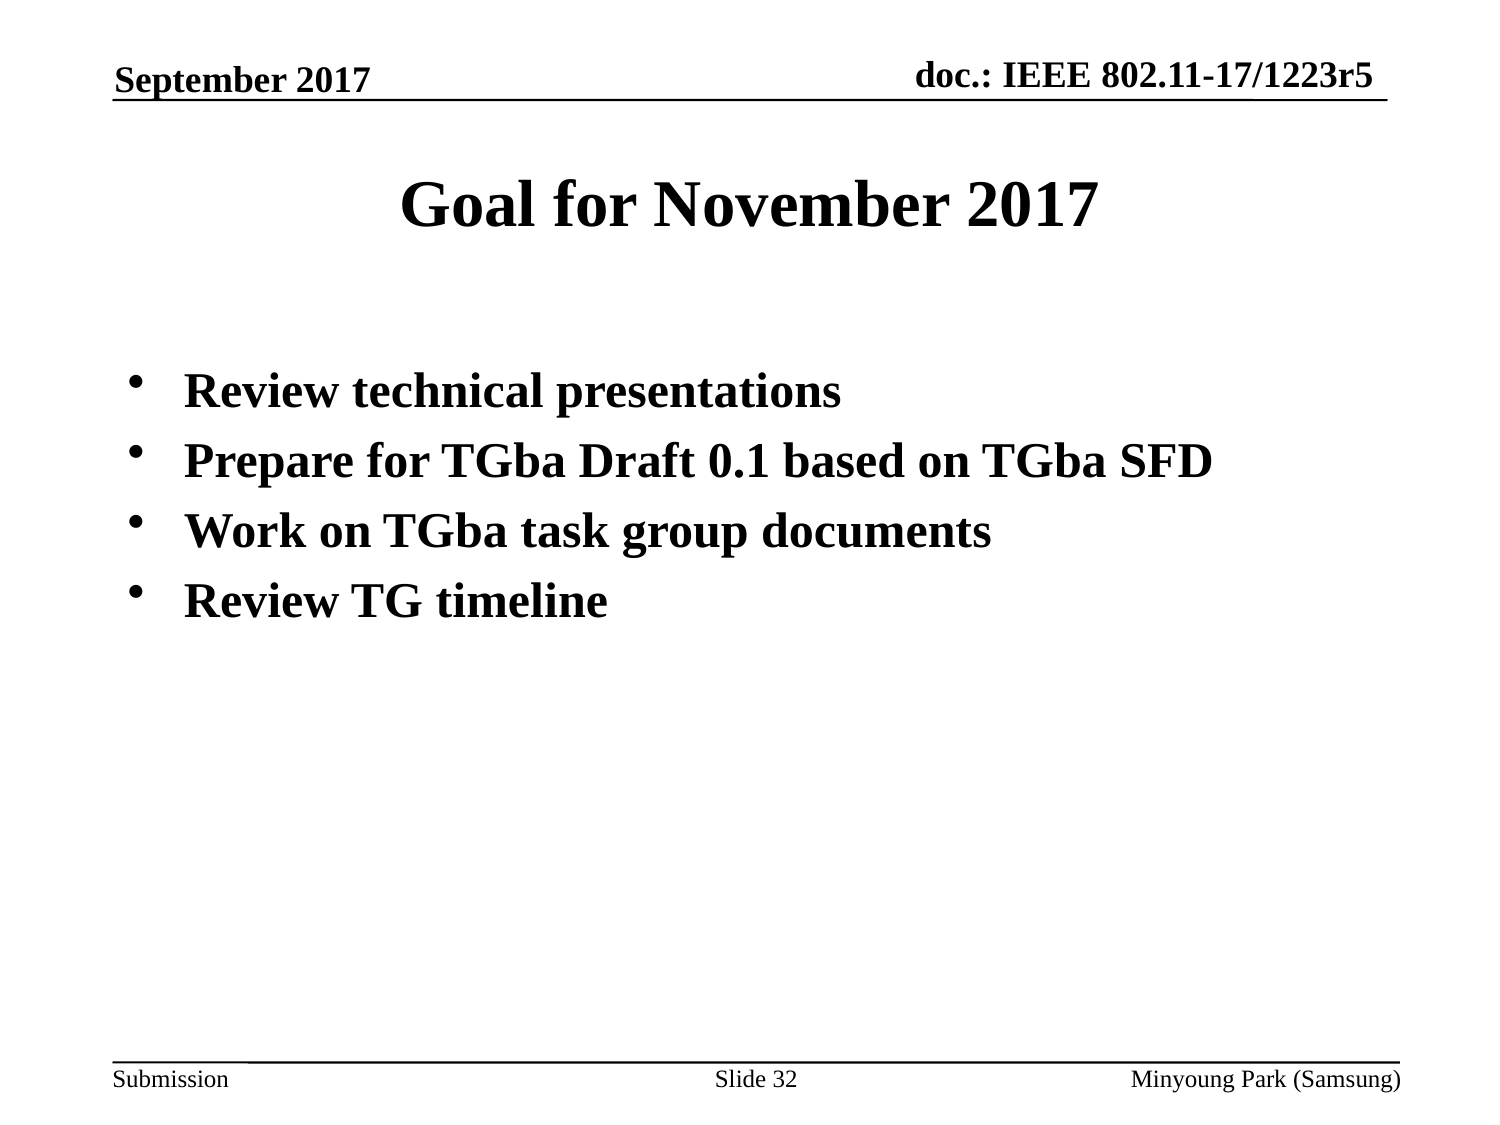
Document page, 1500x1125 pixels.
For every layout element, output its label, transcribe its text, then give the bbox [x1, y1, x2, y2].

slide_number Slide 32 [712, 1061, 800, 1093]
title Goal for November 2017 [112, 112, 1388, 288]
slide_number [114, 54, 374, 101]
footer Minyoung Park (Samsung) [949, 1061, 1402, 1093]
list Review technical presentations Prepare for TGba Draft 0.1 based on TGba SFD Work on TGba task group documents Review TG timeline [112, 350, 1425, 1025]
